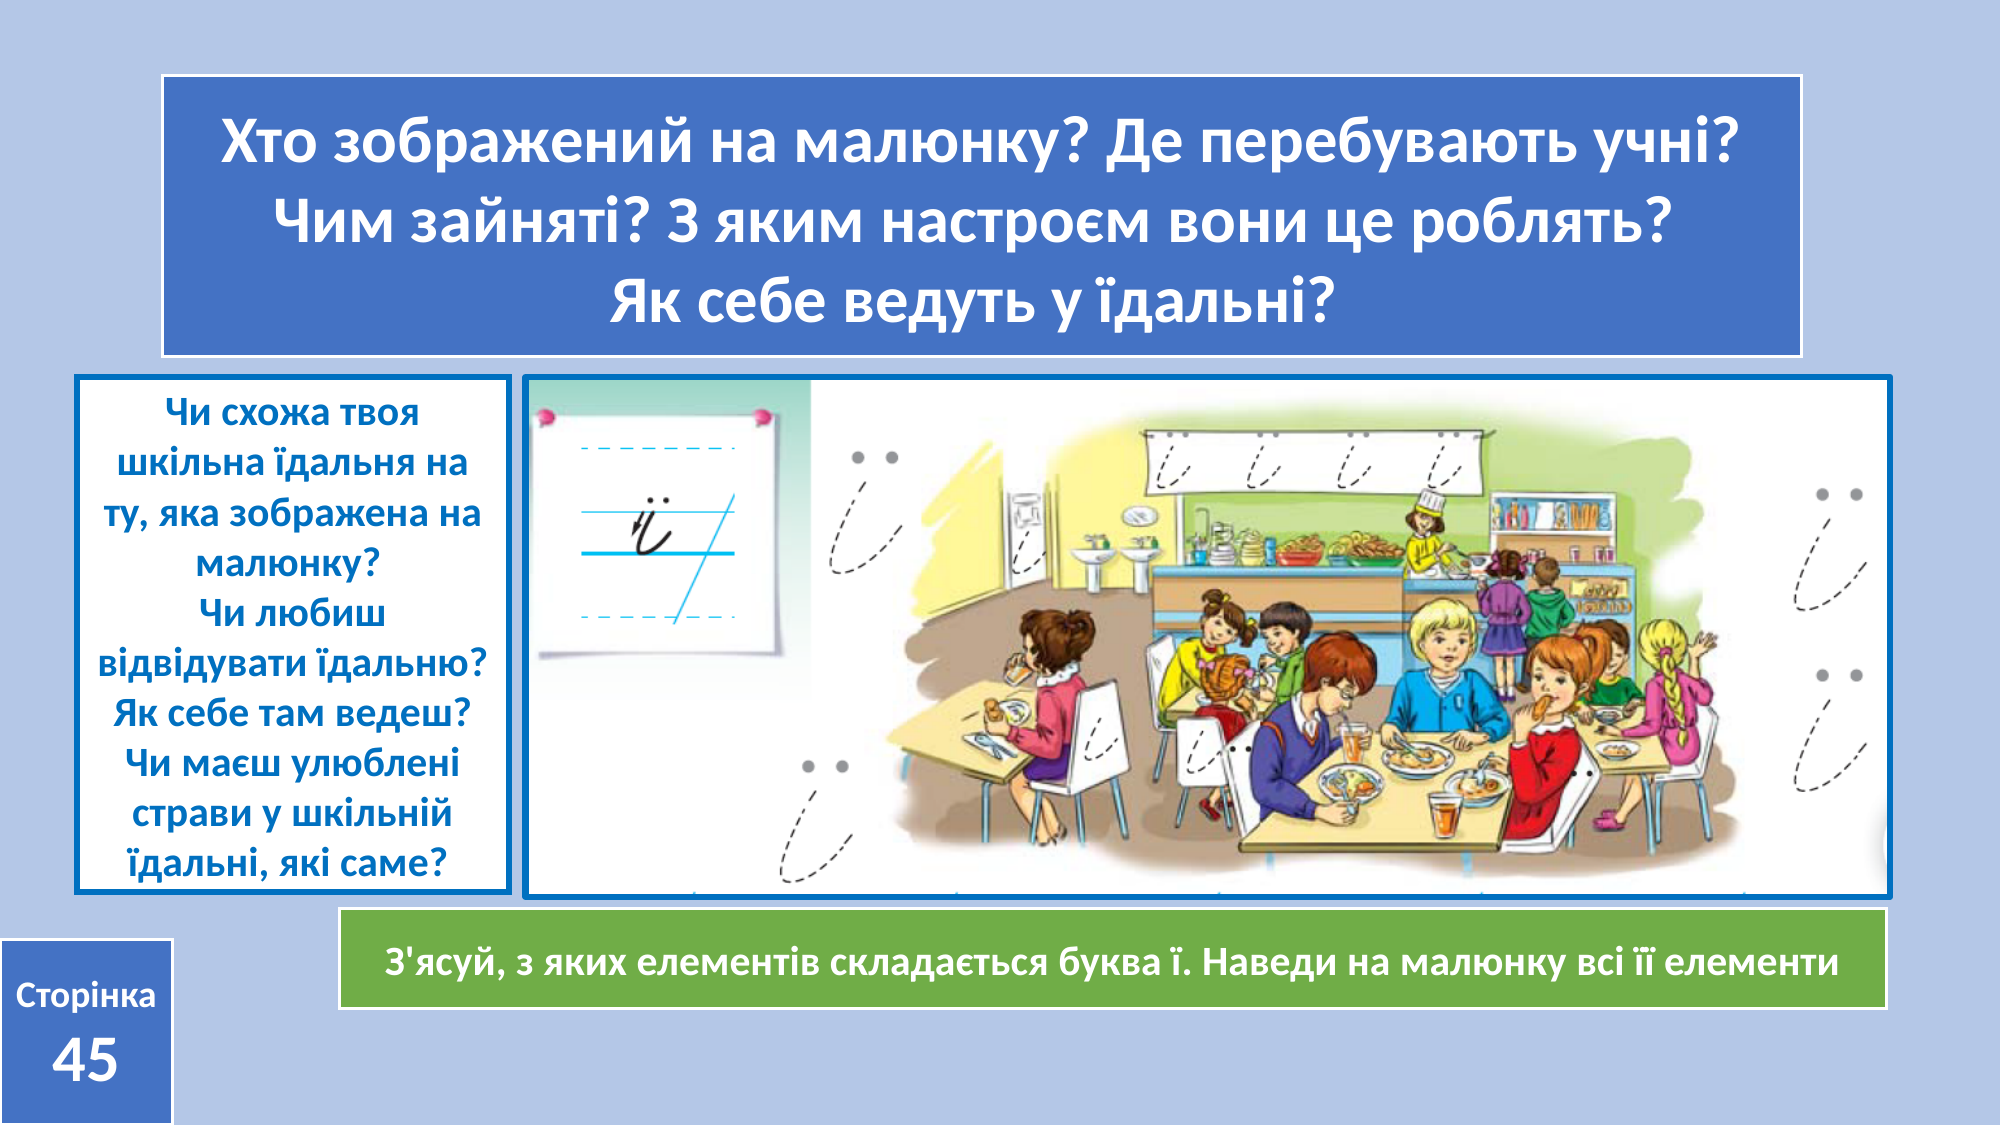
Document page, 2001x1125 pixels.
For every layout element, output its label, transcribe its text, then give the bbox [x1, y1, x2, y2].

text_box Сторінка 45 [0, 938, 174, 1125]
text_box Чи схожа твоя шкільна їдальня на ту, яка зображена на малюнку? Чи любиш відвідувати їдальню? Як себе там ведеш? Чи маєш улюблені страви у шкільній їдальні, які саме? [76, 376, 510, 893]
text_box З'ясуй, з яких елементів складається буква ї. Наведи на малюнку всі її елементи [338, 907, 1888, 1010]
text_box Хто зображений на малюнку? Де перебувають учні? Чим зайняті? З яким настроєм вони це роблять? Як себе ведуть у їдальні? [161, 74, 1803, 358]
picture [528, 379, 1887, 894]
